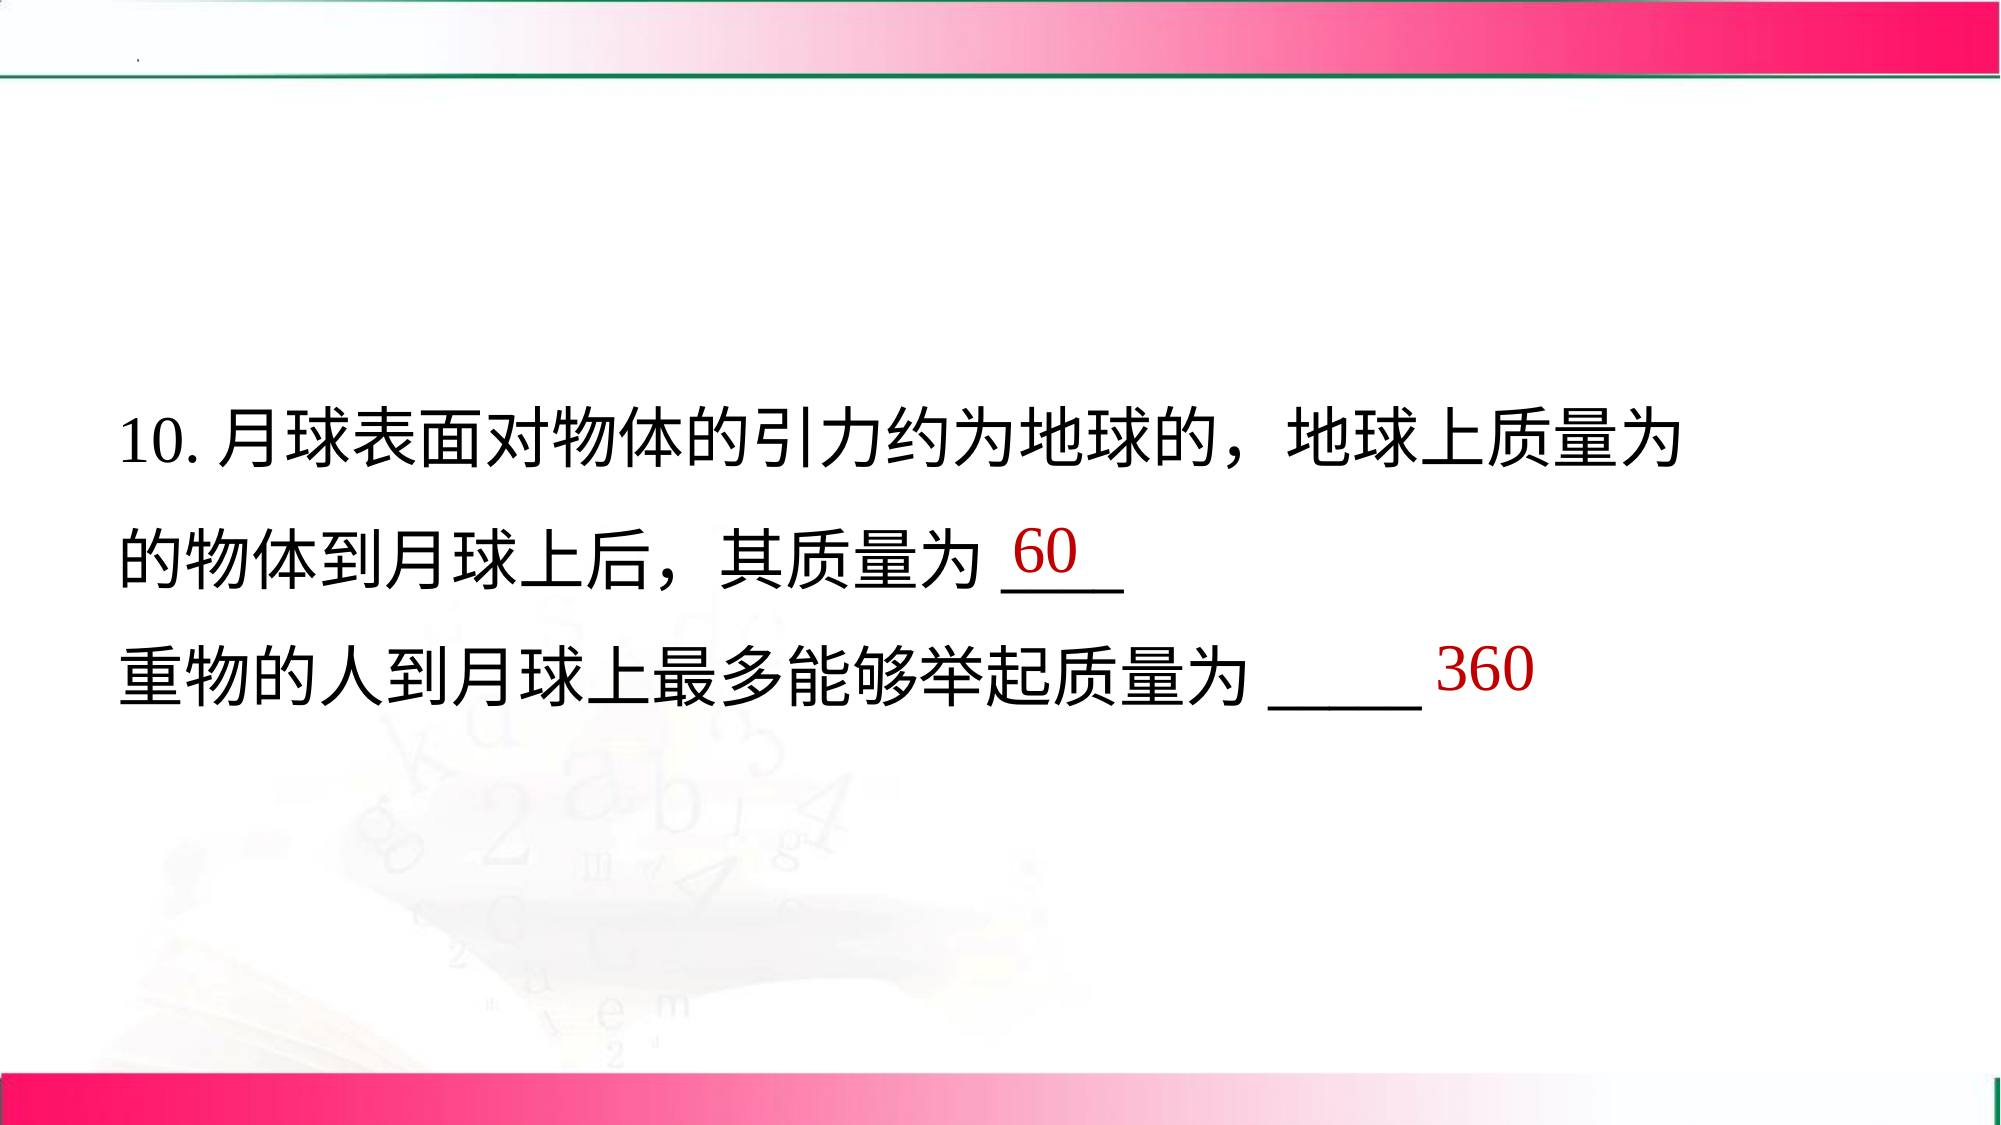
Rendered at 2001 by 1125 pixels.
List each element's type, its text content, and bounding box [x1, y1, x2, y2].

text_box 60 [988, 469, 1104, 574]
picture [0, 0, 2001, 1125]
text_box 360 [1411, 586, 1560, 692]
